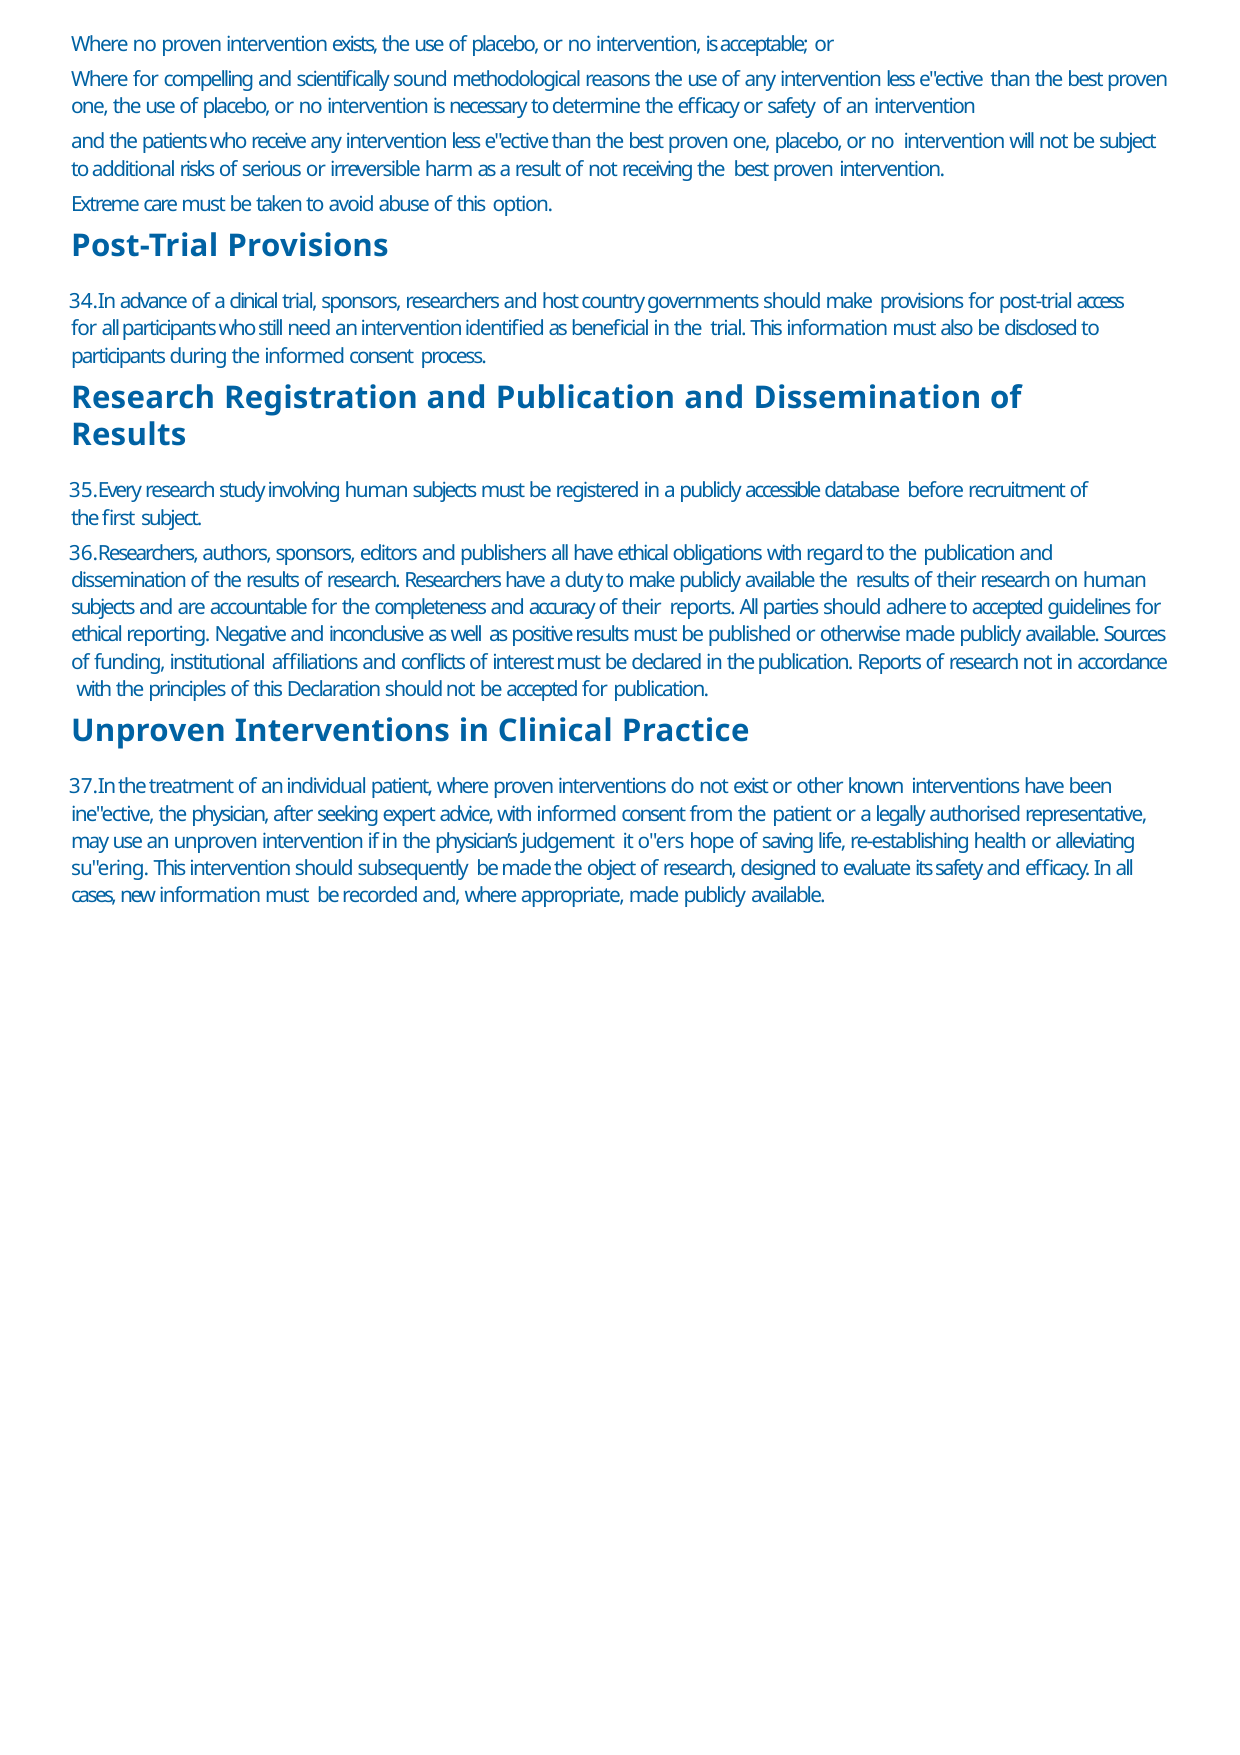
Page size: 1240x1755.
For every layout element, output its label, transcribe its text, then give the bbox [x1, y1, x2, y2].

text_box Where no proven intervention exists, the use of placebo, or no intervention, is acceptable; or Where for compelling and scientifically sound methodological reasons the use of any intervention less e"ective than the best proven one, the use of placebo, or no intervention is necessary to determine the efficacy or safety of an intervention and the patients who receive any intervention less e"ective than the best proven one, placebo, or no intervention will not be subject to additional risks of serious or irreversible harm as a result of not receiving the best proven intervention. Extreme care must be taken to avoid abuse of this option. Post-Trial Provisions In advance of a clinical trial, sponsors, researchers and host country governments should make provisions for post-trial access for all participants who still need an intervention identified as beneficial in the trial. This information must also be disclosed to participants during the informed consent process. Research Registration and Publication and Dissemination of Results Every research study involving human subjects must be registered in a publicly accessible database before recruitment of the first subject. Researchers, authors, sponsors, editors and publishers all have ethical obligations with regard to the publication and dissemination of the results of research. Researchers have a duty to make publicly available the results of their research on human subjects and are accountable for the completeness and accuracy of their reports. All parties should adhere to accepted guidelines for ethical reporting. Negative and inconclusive as well as positive results must be published or otherwise made publicly available. Sources of funding, institutional affiliations and conflicts of interest must be declared in the publication. Reports of research not in accordance with the principles of this Declaration should not be accepted for publication. Unproven Interventions in Clinical Practice In the treatment of an individual patient, where proven interventions do not exist or other known interventions have been ine"ective, the physician, after seeking expert advice, with informed consent from the patient or a legally authorised representative, may use an unproven intervention if in the physician’s judgement it o"ers hope of saving life, re-establishing health or alleviating su"ering. This intervention should subsequently be made the object of research, designed to evaluate its safety and efficacy. In all cases, new information must be recorded and, where appropriate, made publicly available. [68, 18, 1168, 907]
